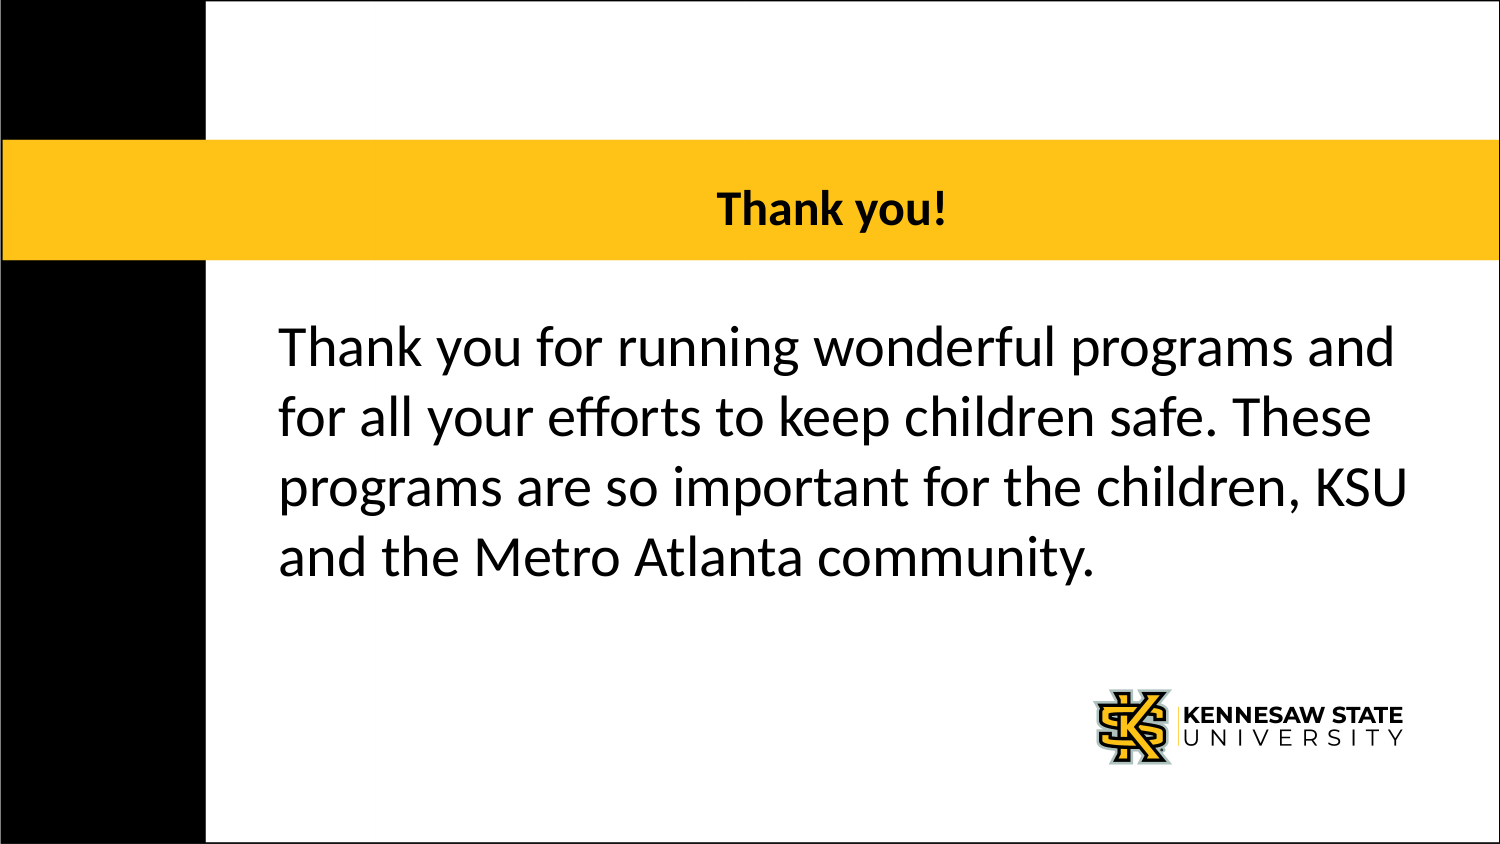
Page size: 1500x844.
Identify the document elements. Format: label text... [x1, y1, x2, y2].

picture [0, 0, 1500, 844]
text_box Thank you for running wonderful programs and for all your efforts to keep children safe. These programs are so important for the children, KSU and the Metro Atlanta community. [264, 300, 1445, 596]
title Thank you! [250, 162, 1414, 257]
